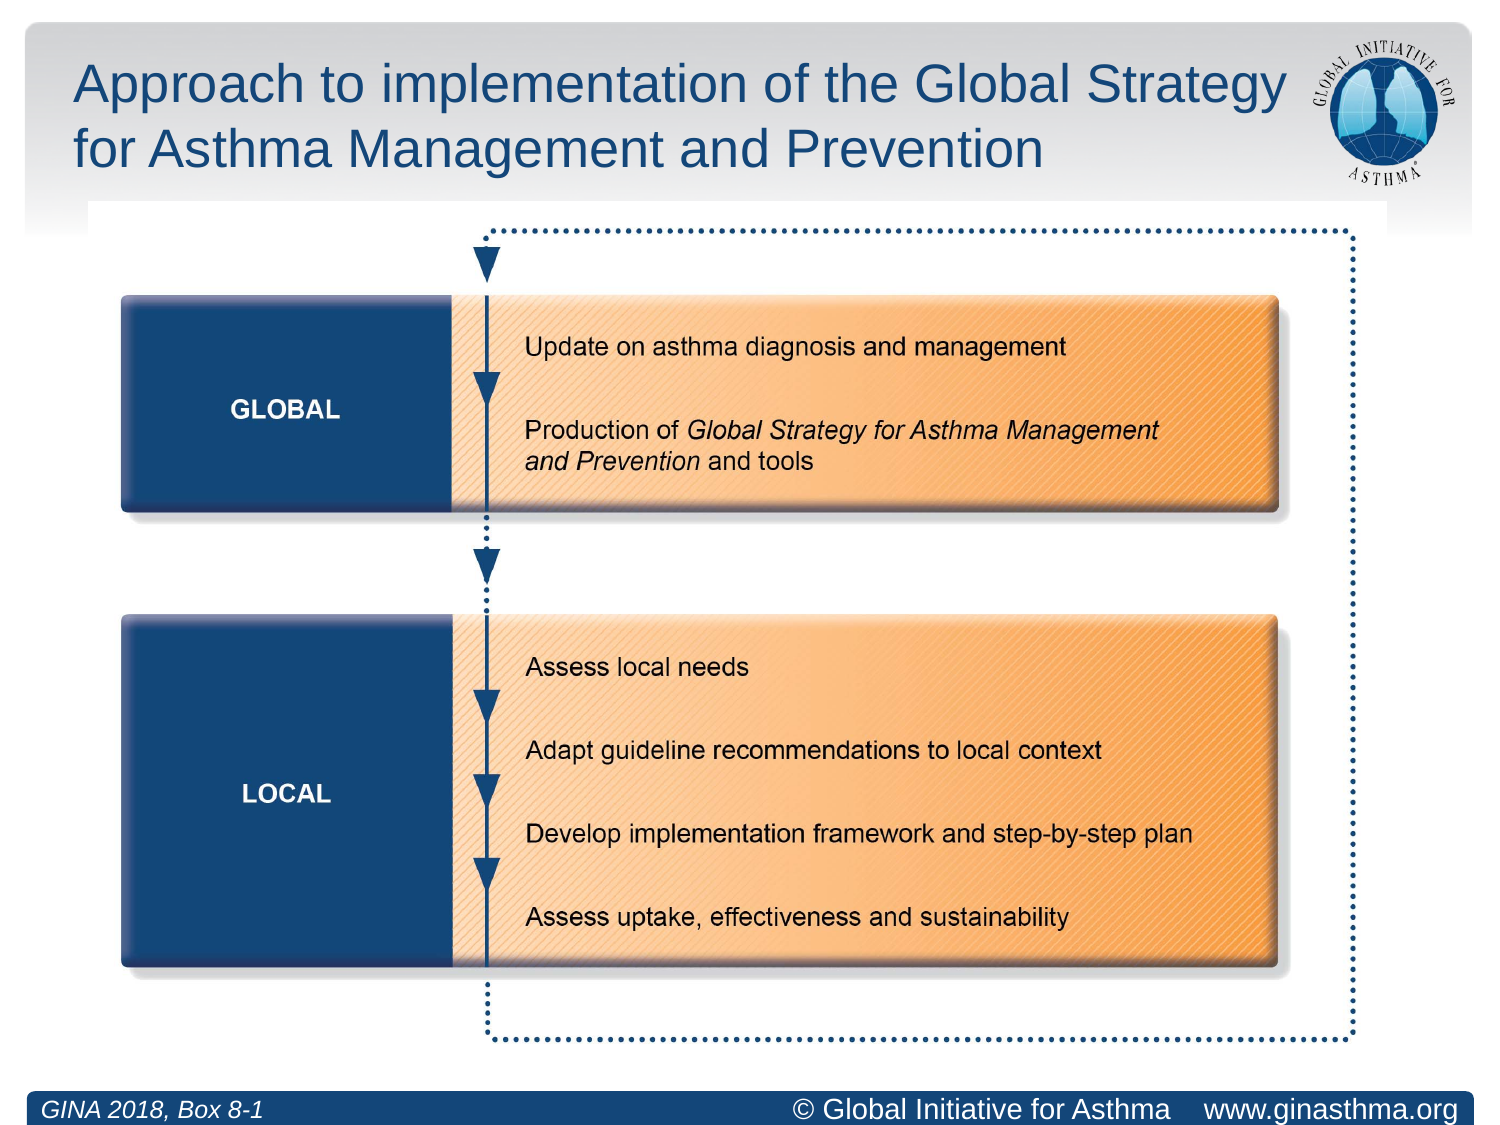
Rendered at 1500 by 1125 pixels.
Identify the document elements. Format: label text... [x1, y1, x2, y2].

title Approach to implementation of the Global Strategy for Asthma Management and Prevention [28, 41, 1305, 195]
text_box GINA 2018, Box 8-1 [26, 1086, 362, 1125]
picture [24, 22, 1472, 1069]
